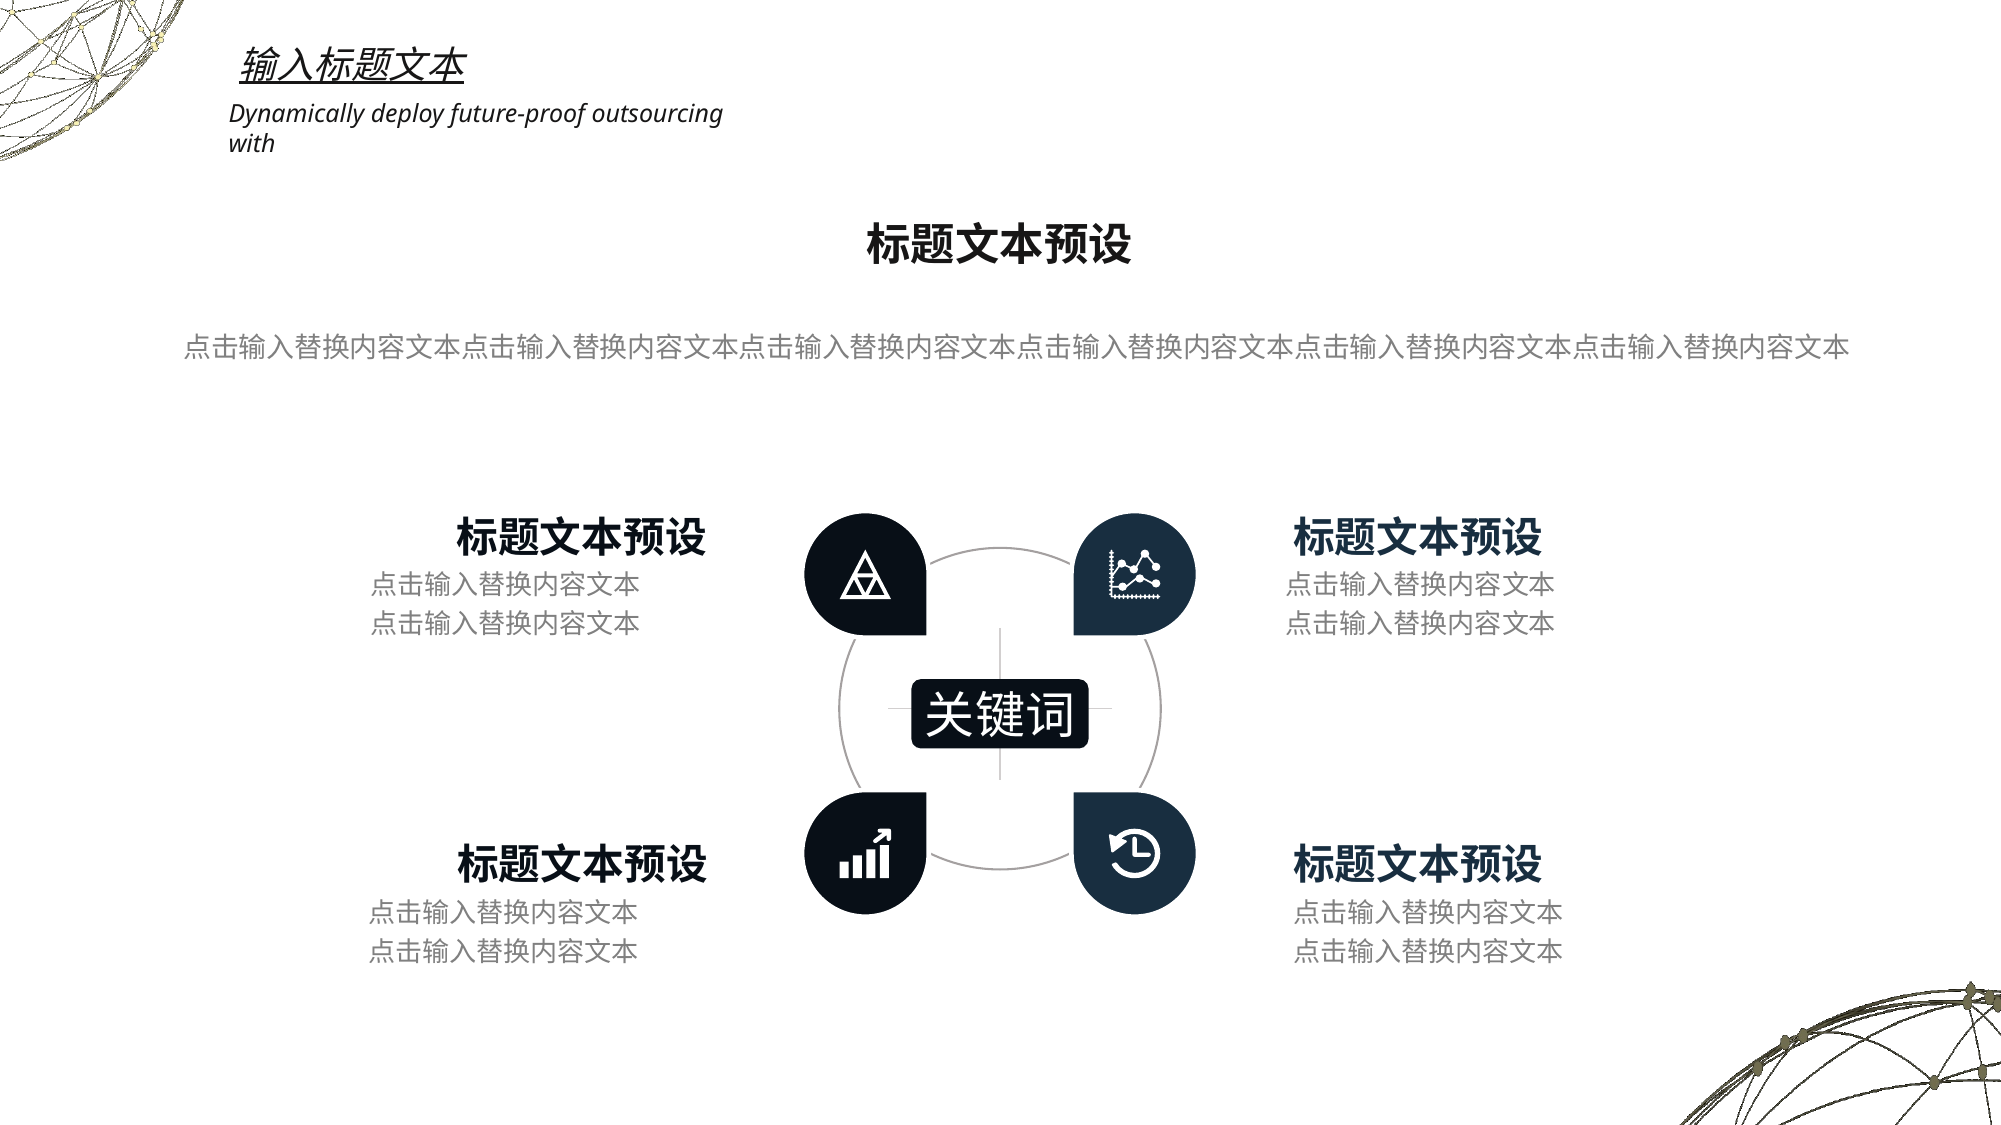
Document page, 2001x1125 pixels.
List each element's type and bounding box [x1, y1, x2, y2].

text_box [0, 0, 2000, 1125]
